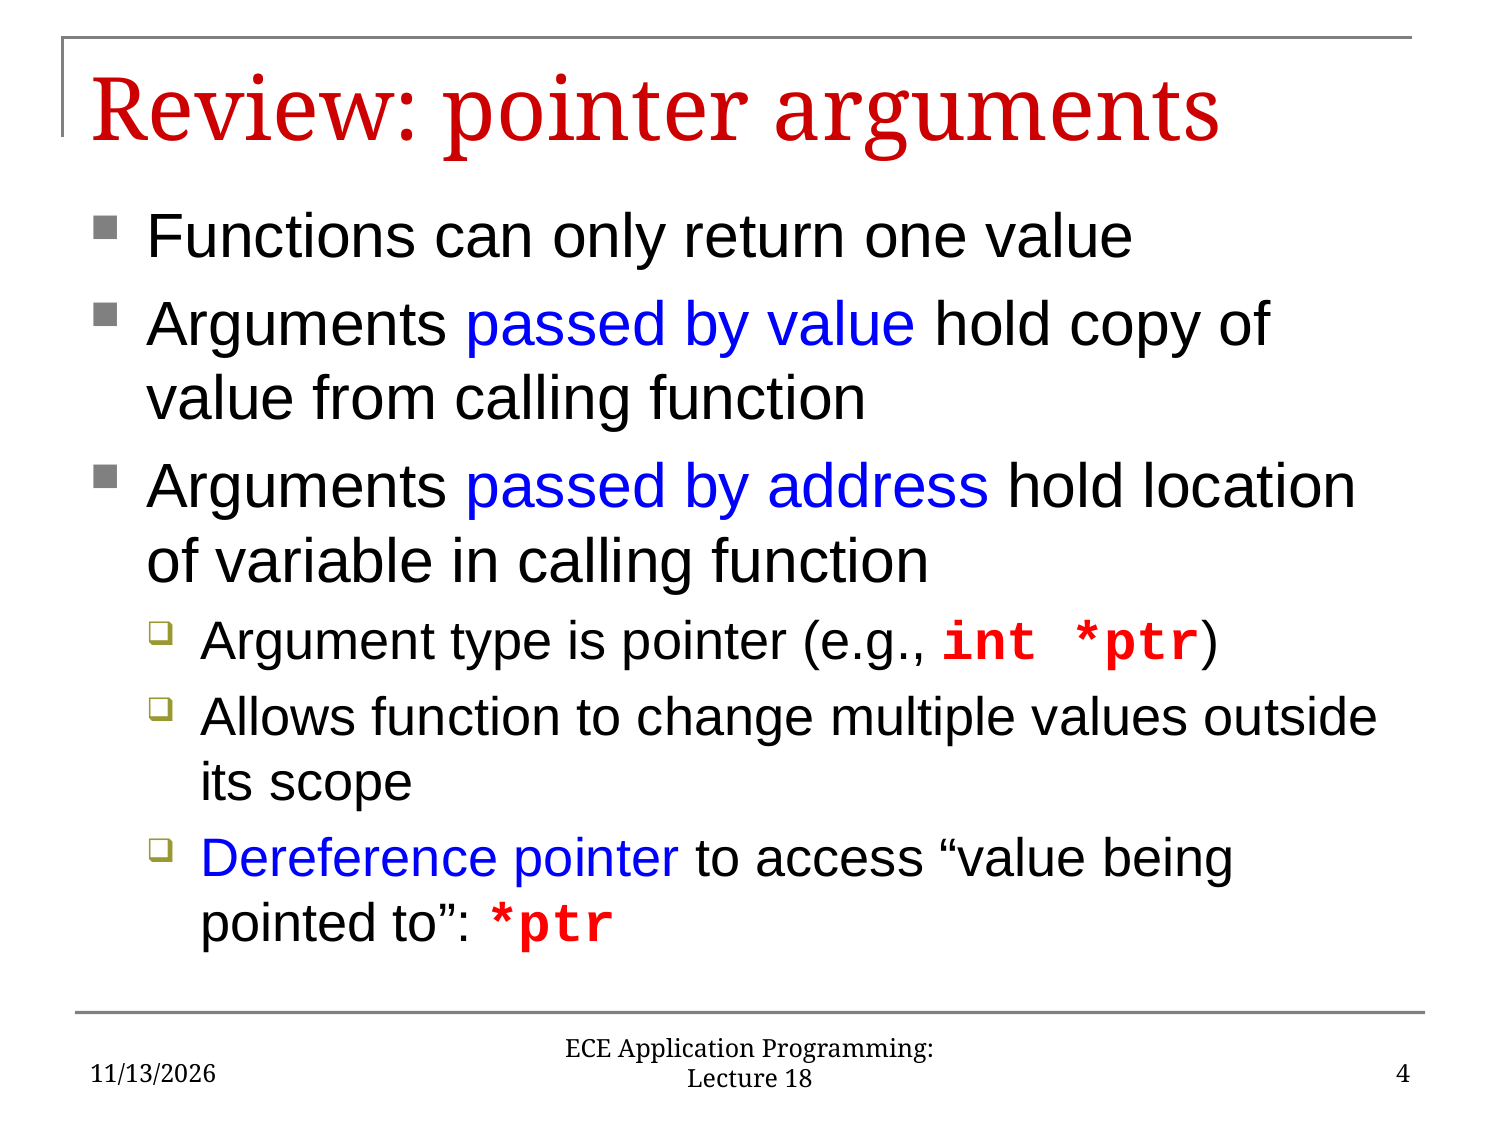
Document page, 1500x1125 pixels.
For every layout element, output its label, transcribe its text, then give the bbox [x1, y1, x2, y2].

slide_number 4 [1074, 1023, 1426, 1100]
list Functions can only return one value Arguments passed by value hold copy of value from calling function Arguments passed by address hold location of variable in calling function Argument type is pointer (e.g., int *ptr) Allows function to change multiple values outside its scope Dereference pointer to access “value being pointed to”: *ptr [75, 187, 1425, 1006]
footer ECE Application Programming: Lecture 18 [512, 1024, 988, 1101]
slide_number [74, 1023, 426, 1100]
title Review: pointer arguments [75, 45, 1425, 163]
